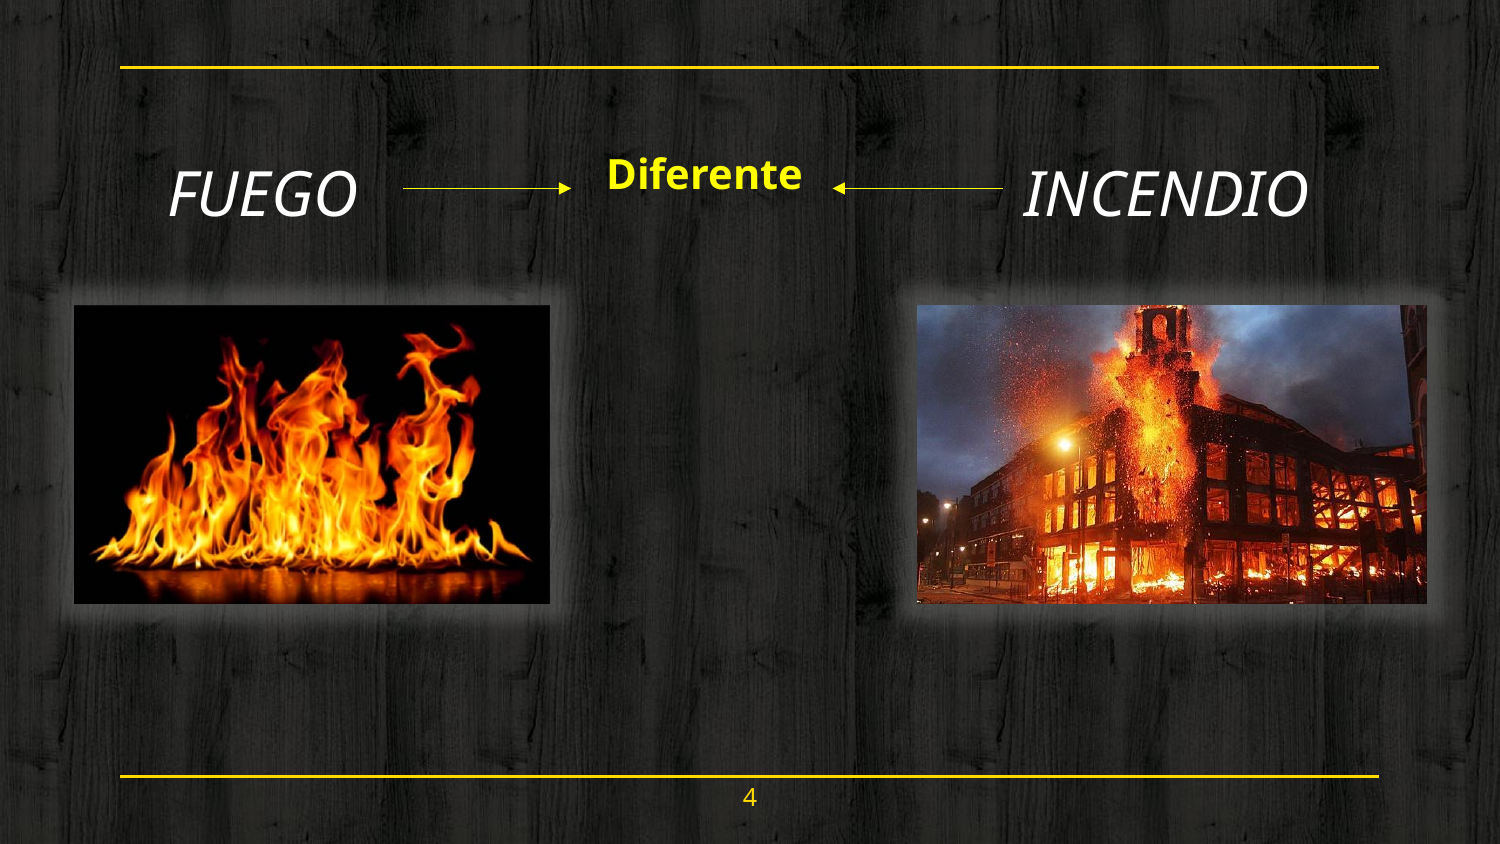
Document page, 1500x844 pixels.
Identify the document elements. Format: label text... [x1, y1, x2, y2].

title FUEGO INCENDIO [119, 133, 230, 244]
slide_number 4 [705, 766, 795, 832]
subtitle Diferente [230, 133, 1180, 263]
picture [0, 0, 1500, 844]
title FUEGO INCENDIO [1180, 133, 1381, 244]
